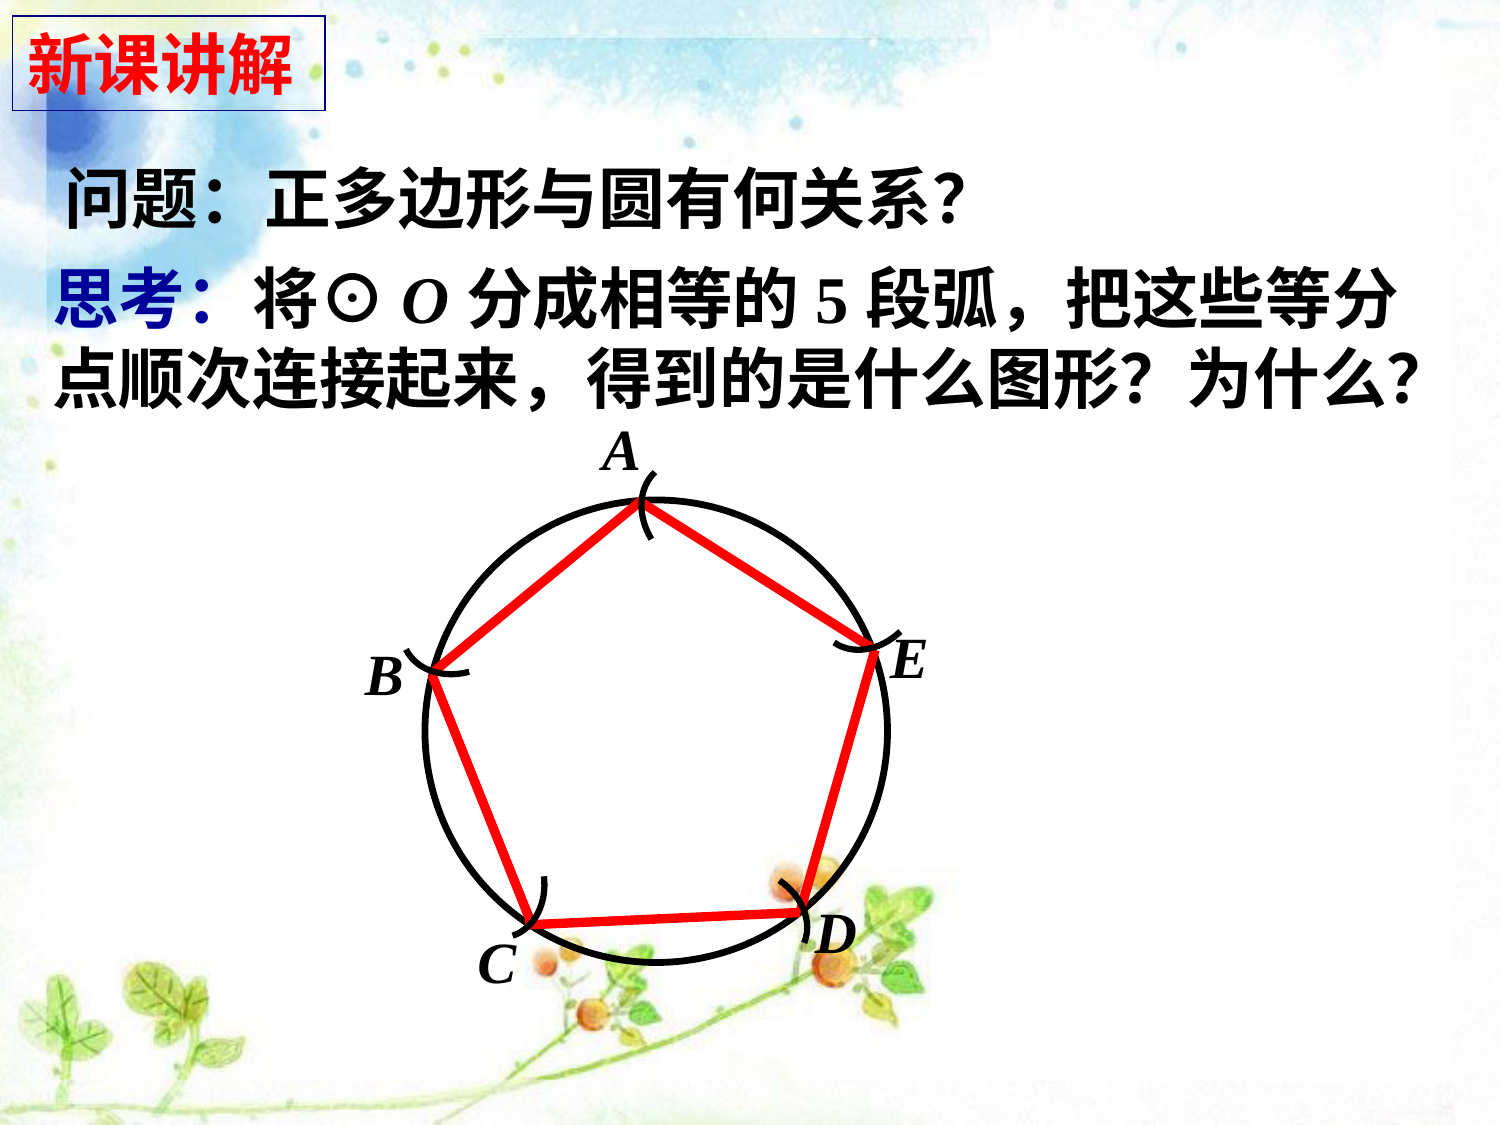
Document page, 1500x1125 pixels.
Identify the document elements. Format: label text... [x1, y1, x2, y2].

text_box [462, 866, 551, 1004]
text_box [349, 629, 477, 717]
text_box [587, 404, 683, 544]
text_box 问题：正多边形与圆有何关系？ [50, 149, 1000, 245]
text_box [847, 598, 951, 699]
picture [0, 0, 1500, 1125]
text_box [752, 884, 876, 974]
text_box 新课讲解 [12, 15, 325, 111]
text_box 思考：将⊙O分成相等的5段弧，把这些等分点顺次连接起来，得到的是什么图形？为什么？ [37, 249, 1463, 425]
text_box [424, 502, 888, 963]
